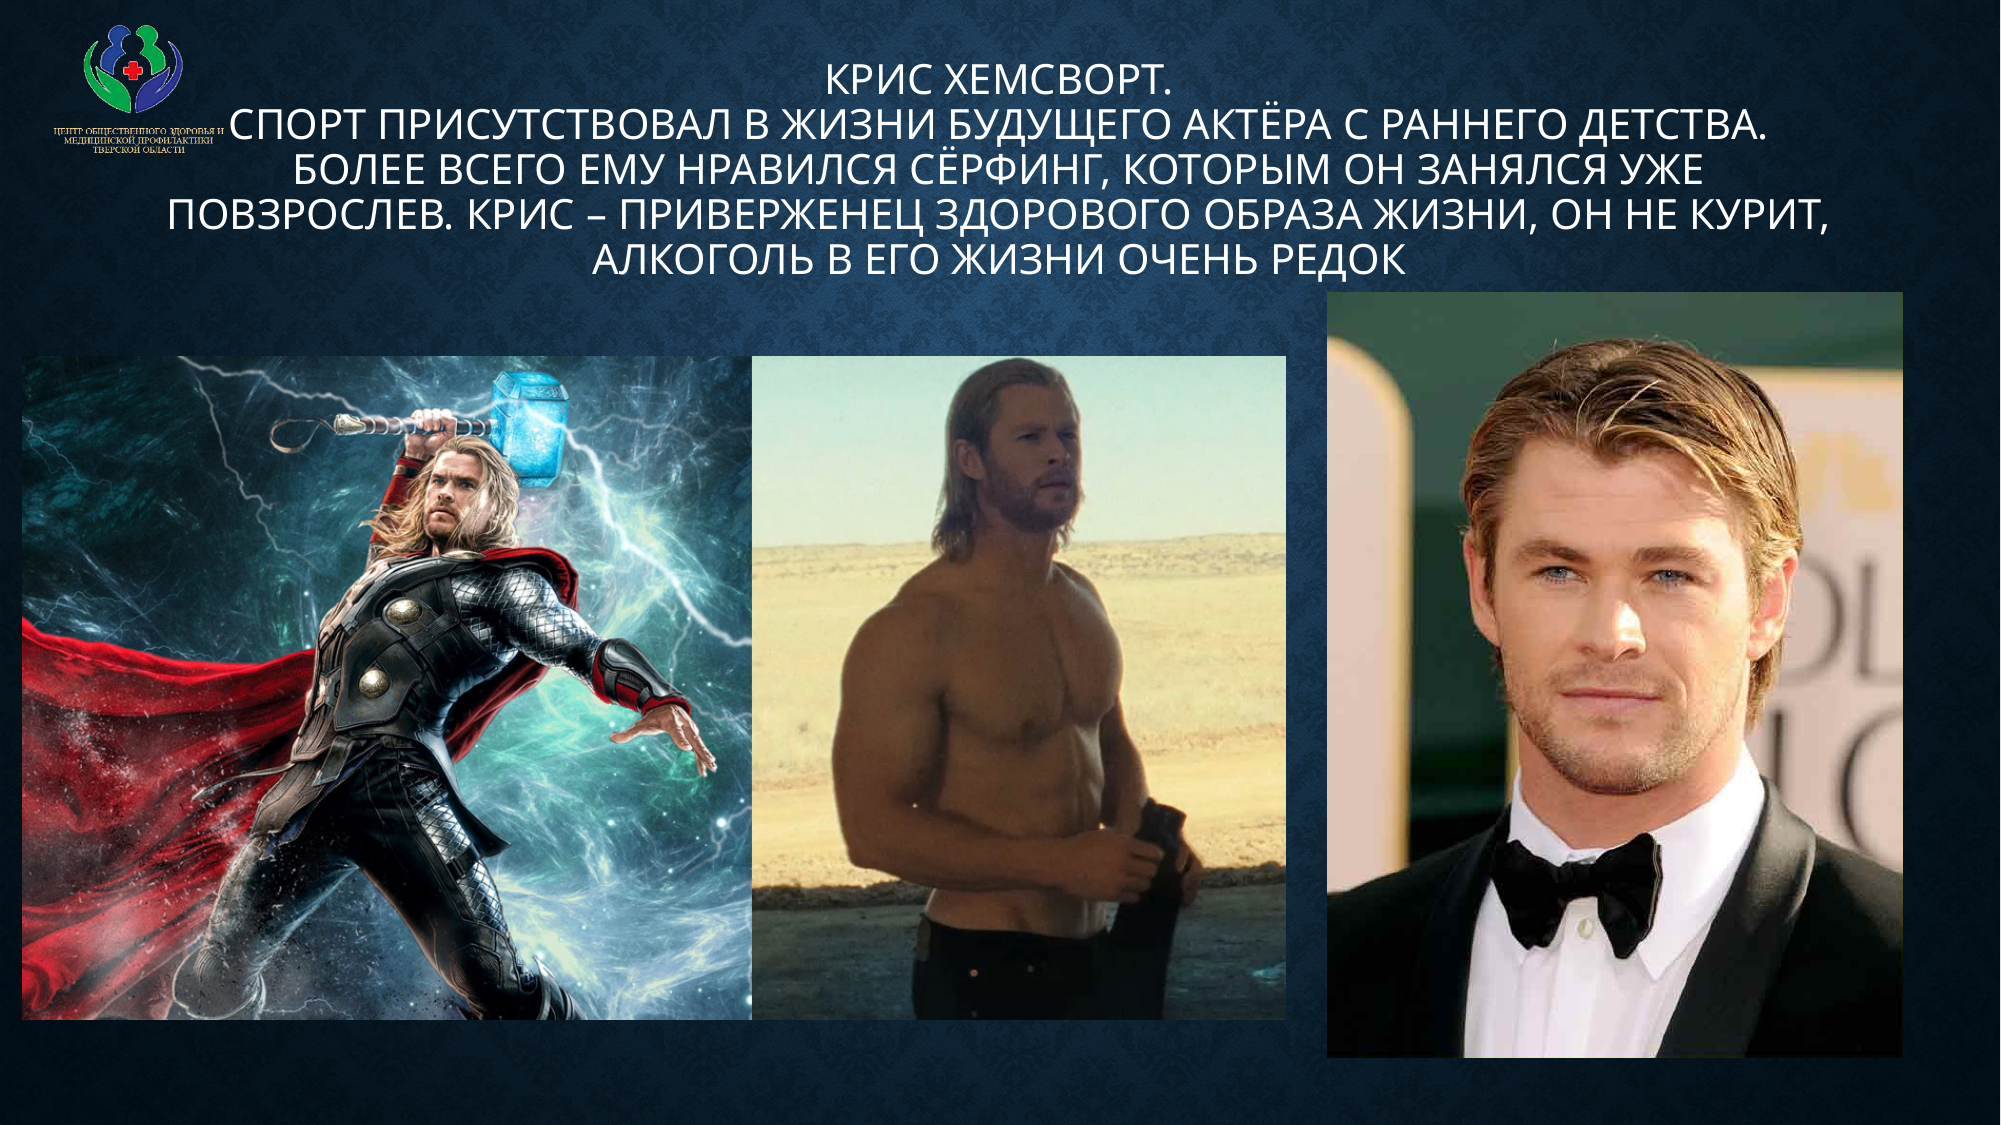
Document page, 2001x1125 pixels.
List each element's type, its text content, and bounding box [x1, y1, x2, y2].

picture [33, 23, 244, 177]
title Крис Хемсворт. Спорт присутствовал в жизни будущего актёра с раннего детства. Более всего ему нравился сёрфинг, которым он занялся уже повзрослев. Крис – приверженец здорового образа жизни, он не курит, алкоголь в его жизни очень редок [149, 23, 1849, 318]
picture [1327, 292, 1903, 1059]
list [22, 355, 1287, 1020]
